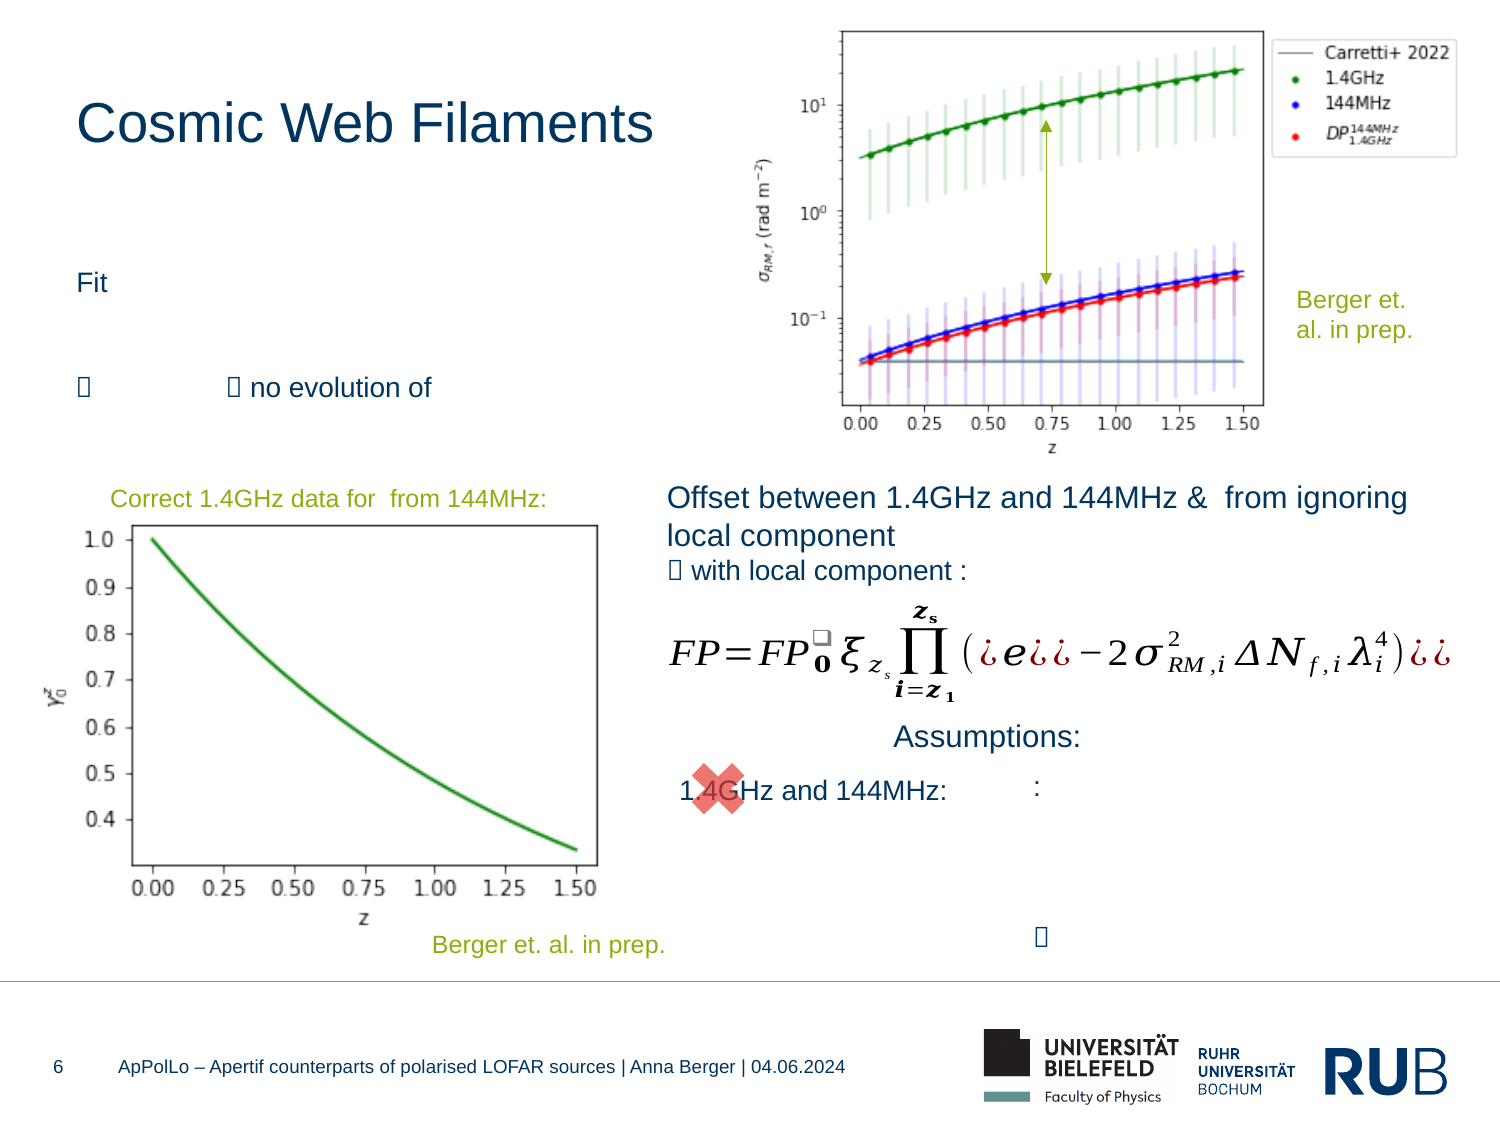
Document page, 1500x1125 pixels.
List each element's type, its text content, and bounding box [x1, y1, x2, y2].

picture [741, 19, 1468, 469]
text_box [21, 475, 691, 965]
footer ApPolLo – Apertif counterparts of polarised LOFAR sources | Anna Berger | 04.06.2024 [118, 1054, 983, 1078]
text_box [691, 761, 746, 816]
text_box Assumptions: [704, 715, 1272, 777]
slide_number 6 [53, 1054, 95, 1078]
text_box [983, 1029, 1179, 1105]
text_box Cosmic Web Filaments [76, 86, 741, 189]
